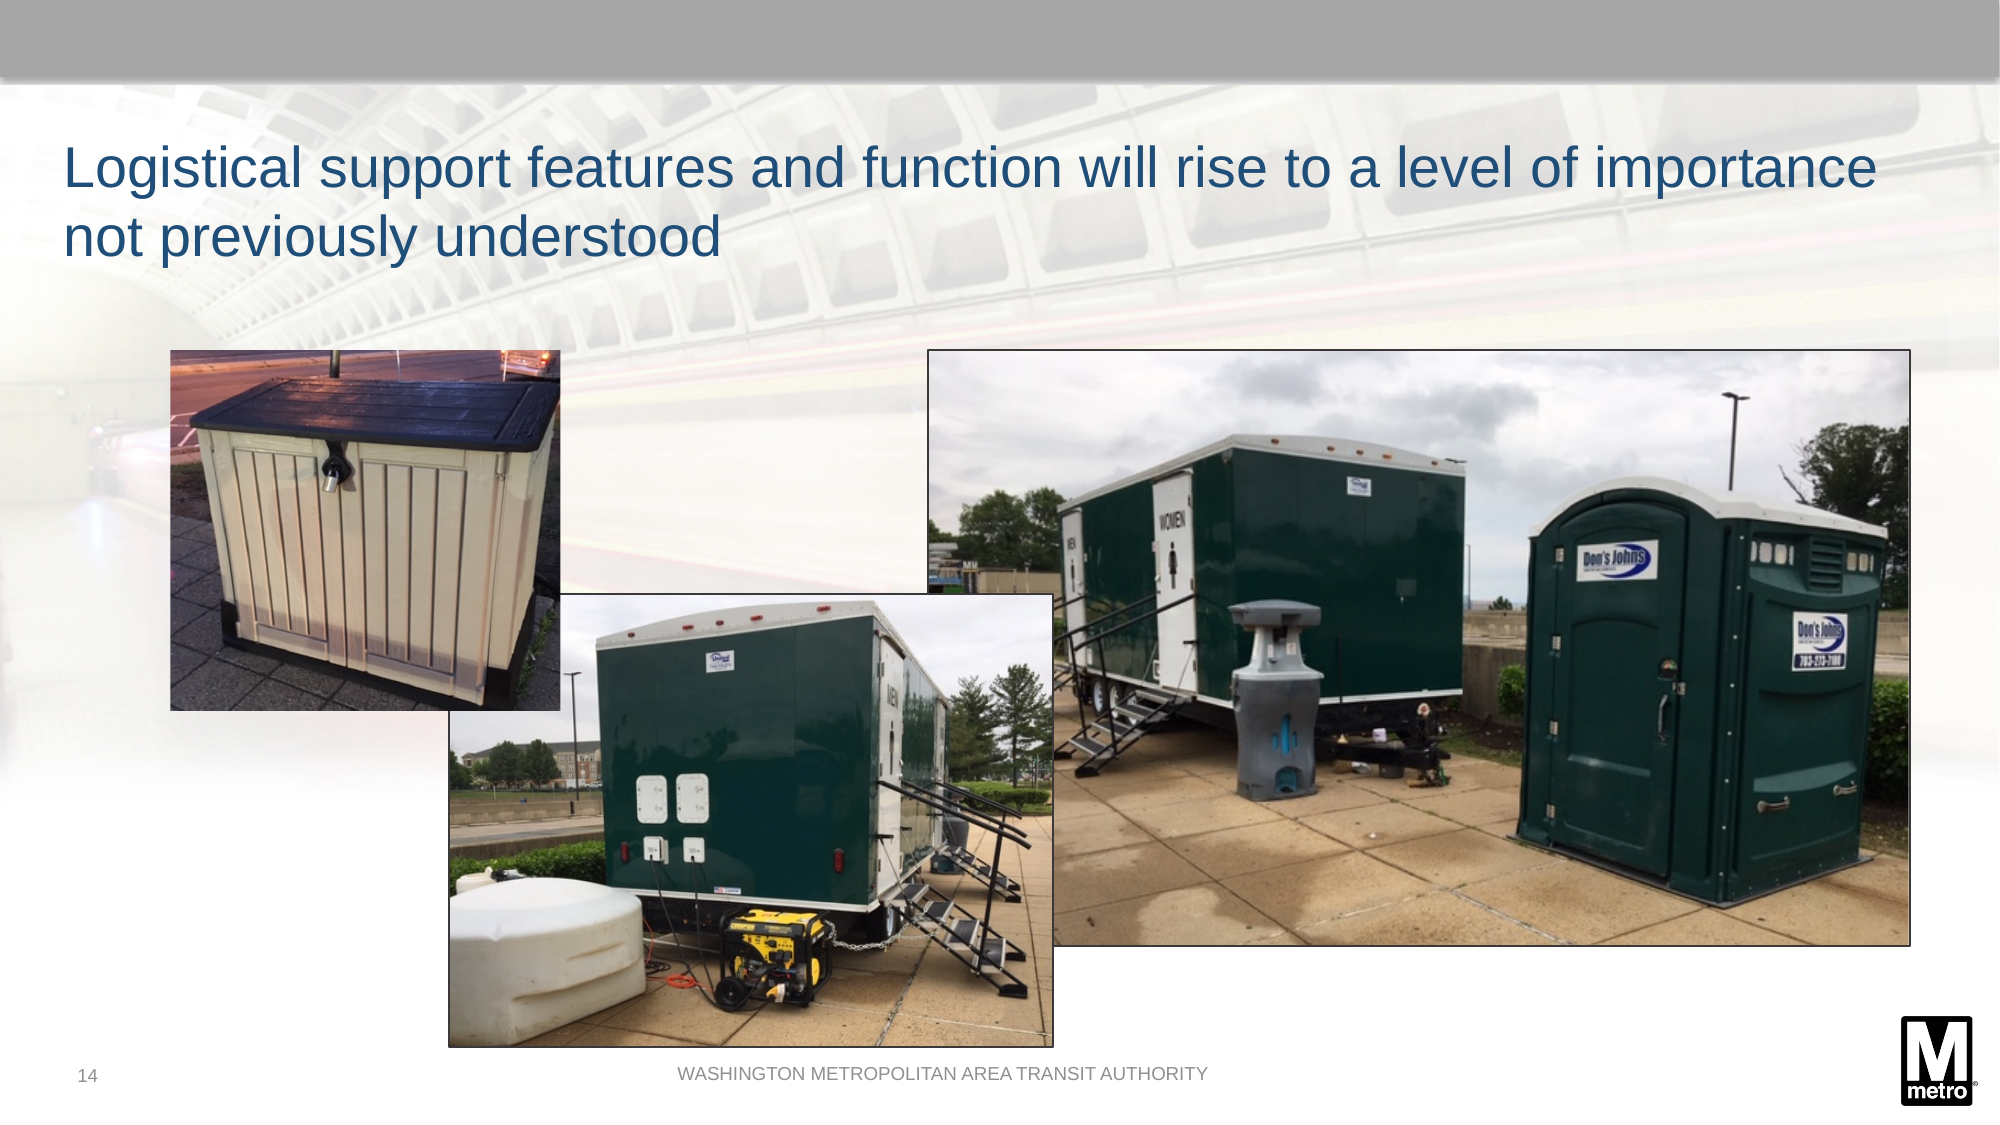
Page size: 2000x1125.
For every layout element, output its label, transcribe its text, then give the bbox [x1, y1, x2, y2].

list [928, 350, 1909, 946]
picture [1901, 1016, 1978, 1106]
picture [0, 85, 2000, 1047]
title Logistical support features and function will rise to a level of importance not previously understood [43, 119, 1956, 279]
